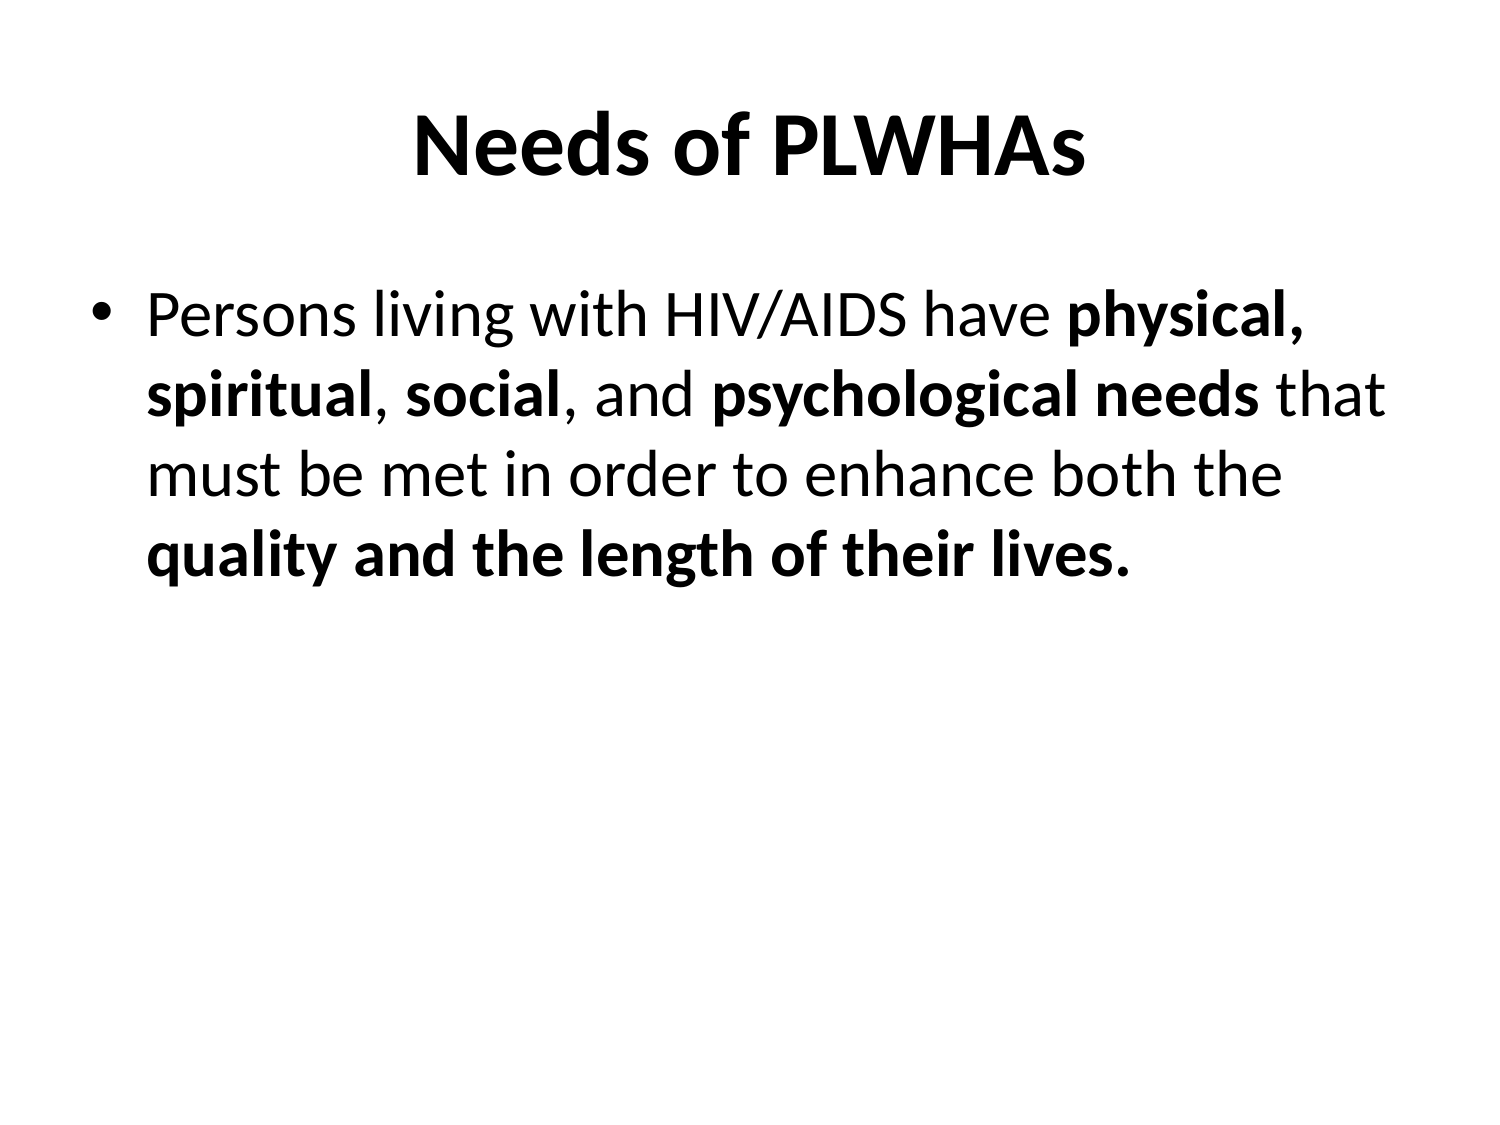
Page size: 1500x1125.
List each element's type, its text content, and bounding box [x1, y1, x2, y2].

title Needs of PLWHAs [75, 45, 1425, 233]
list Persons living with HIV/AIDS have physical, spiritual, social, and psychological needs that must be met in order to enhance both the quality and the length of their lives. [75, 262, 1425, 1005]
